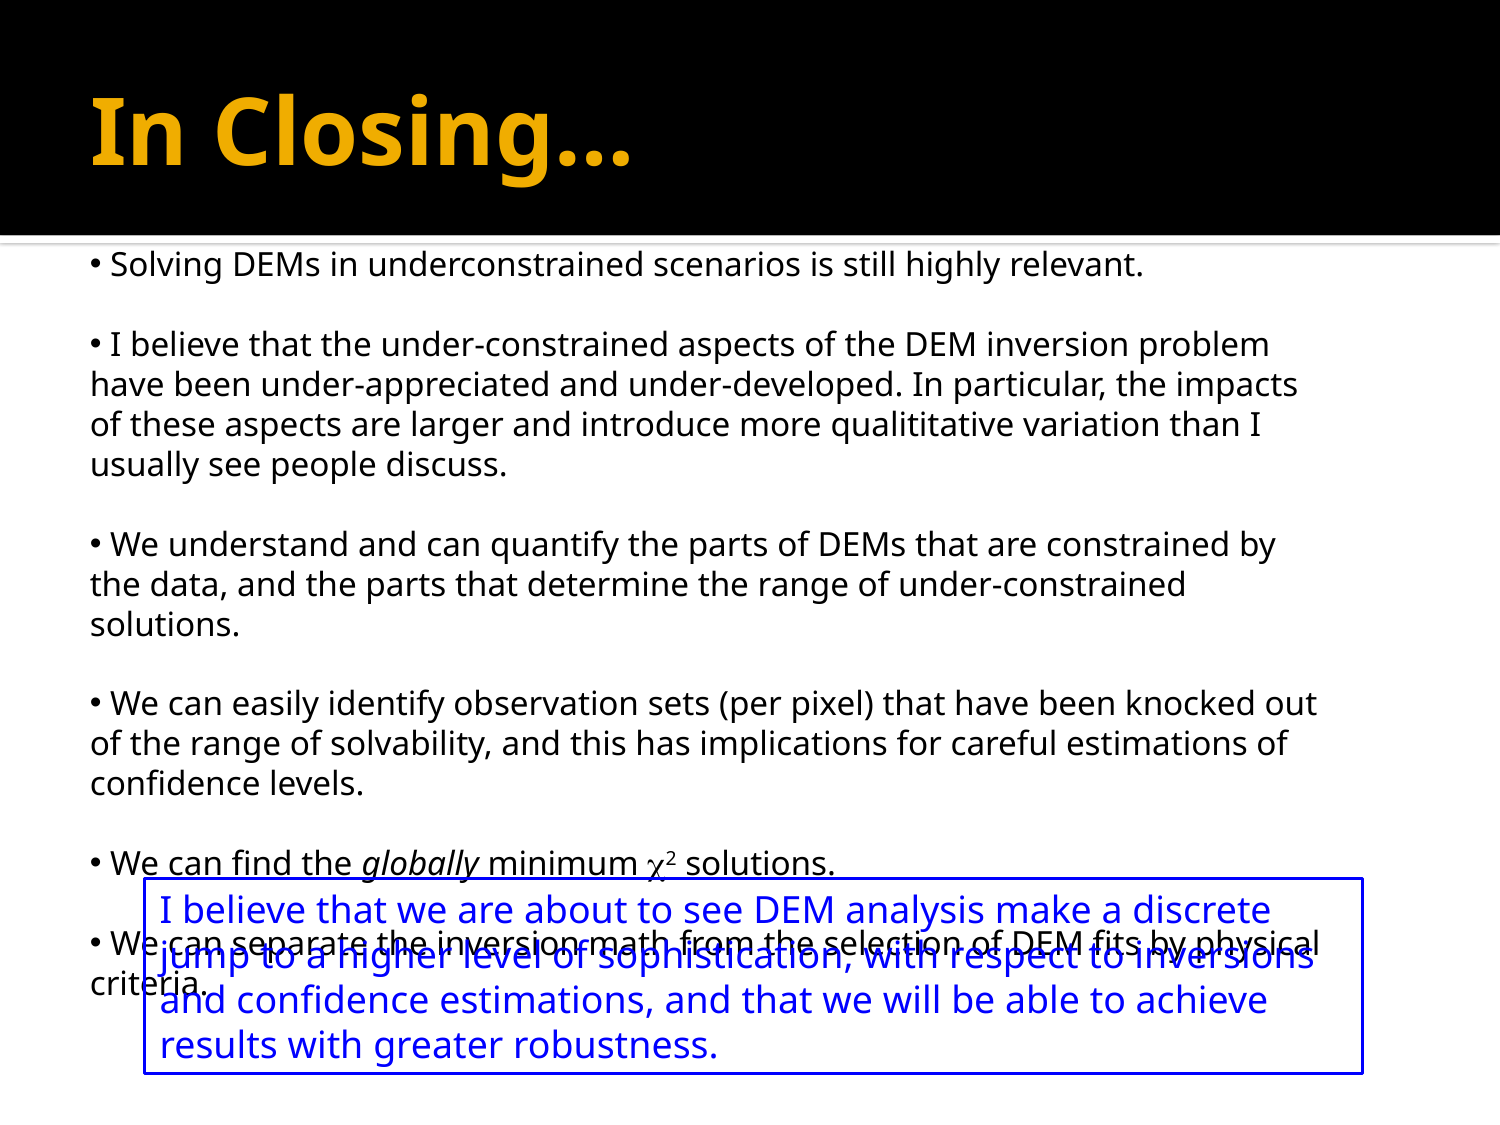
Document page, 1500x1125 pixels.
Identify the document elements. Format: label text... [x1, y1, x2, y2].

text_box I believe that we are about to see DEM analysis make a discrete jump to a higher level of sophistication, with respect to inversions and confidence estimations, and that we will be able to achieve results with greater robustness. [144, 878, 1363, 1074]
text_box Solving DEMs in underconstrained scenarios is still highly relevant. I believe that the under-constrained aspects of the DEM inversion problem have been under-appreciated and under-developed. In particular, the impacts of these aspects are larger and introduce more qualititative variation than I usually see people discuss. We understand and can quantify the parts of DEMs that are constrained by the data, and the parts that determine the range of under-constrained solutions. We can easily identify observation sets (per pixel) that have been knocked out of the range of solvability, and this has implications for careful estimations of confidence levels. We can find the globally minimum c2 solutions. We can separate the inversion math from the selection of DEM fits by physical criteria. [74, 236, 1342, 1010]
title In Closing… [75, 25, 1425, 231]
